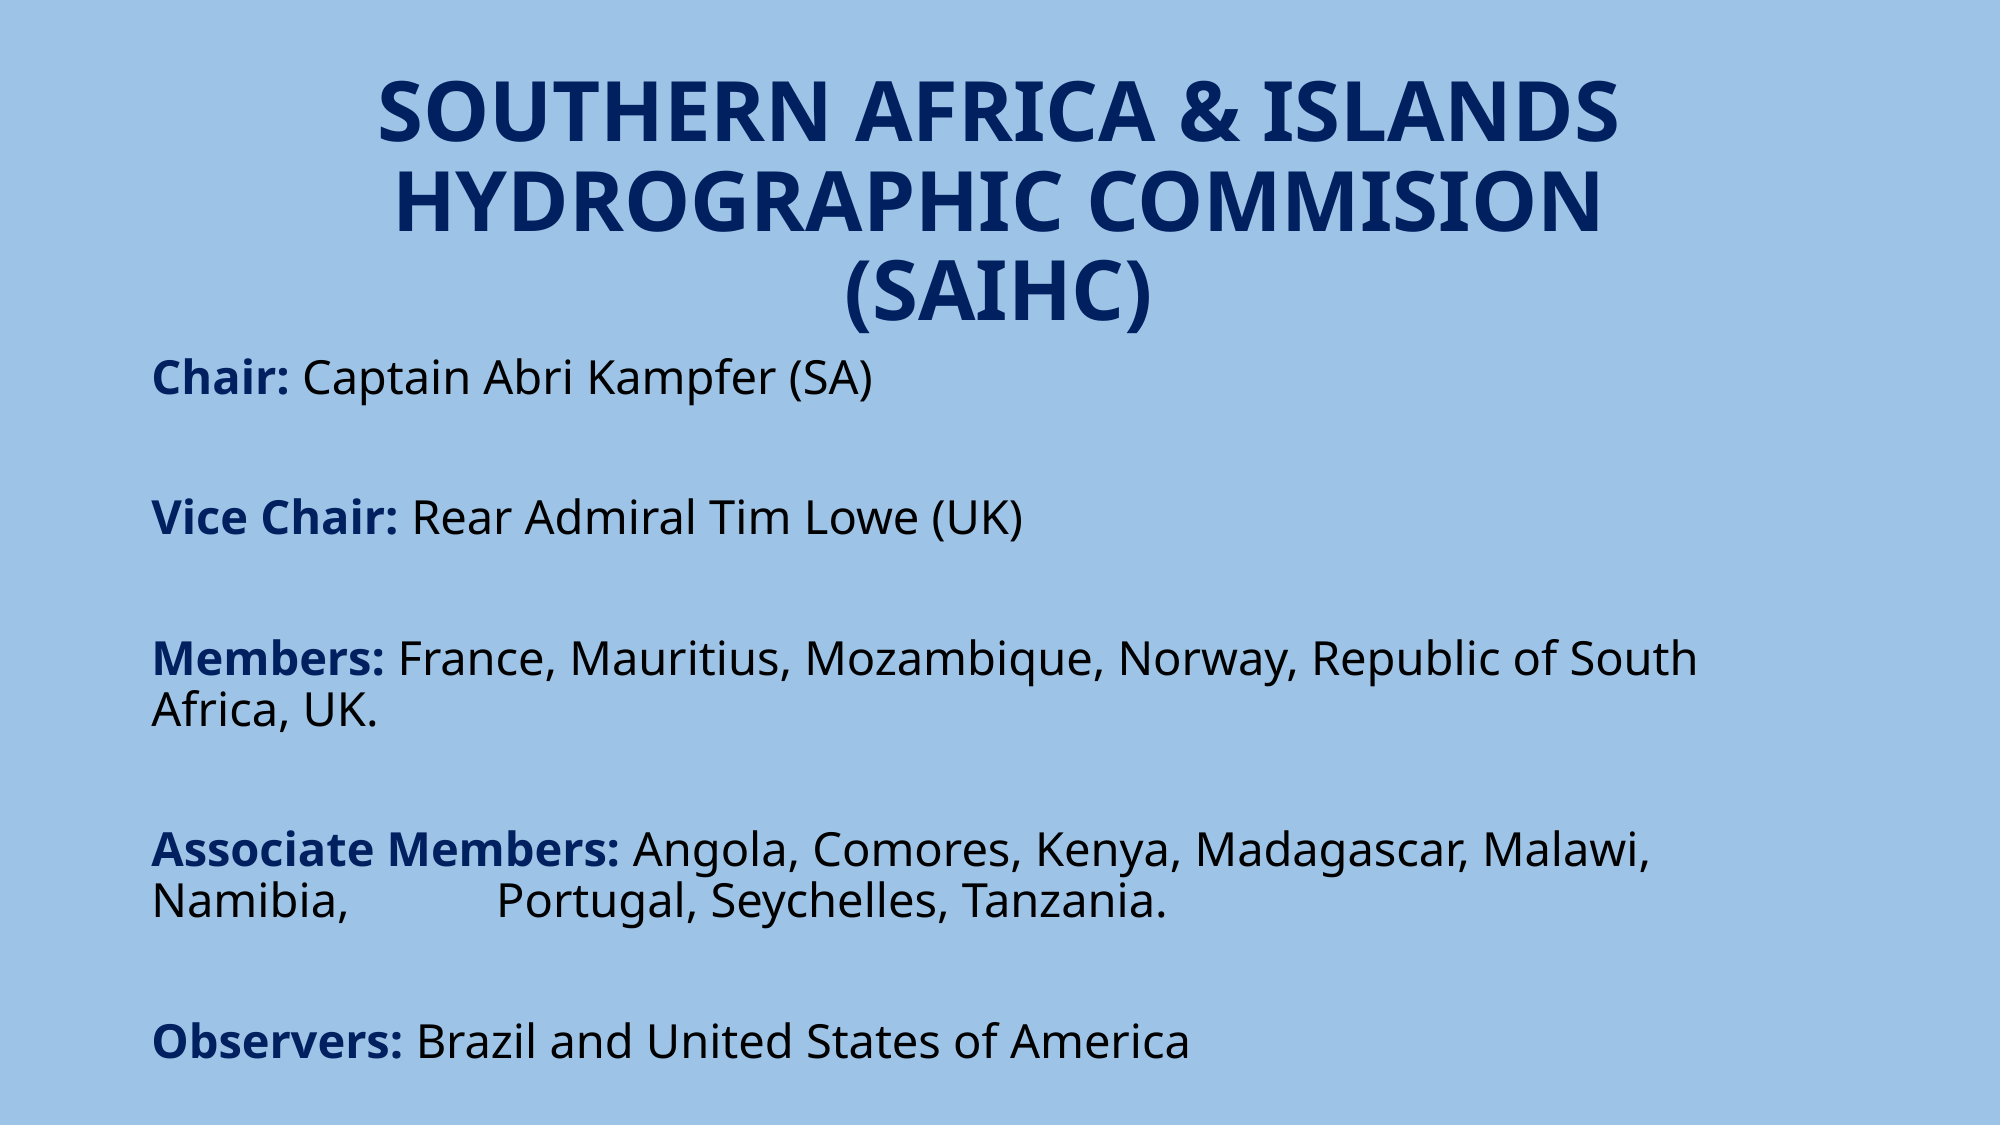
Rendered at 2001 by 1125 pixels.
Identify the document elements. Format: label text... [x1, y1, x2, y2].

list Chair: Captain Abri Kampfer (SA) Vice Chair: Rear Admiral Tim Lowe (UK) Members: France, Mauritius, Mozambique, Norway, Republic of South Africa, UK. Associate Members: Angola, Comores, Kenya, Madagascar, Malawi, Namibia, Portugal, Seychelles, Tanzania. Observers: Brazil and United States of America [136, 346, 1862, 1078]
title SOUTHERN AFRICA & ISLANDS HYDROGRAPHIC COMMISION (SAIHC) [287, 44, 1710, 346]
